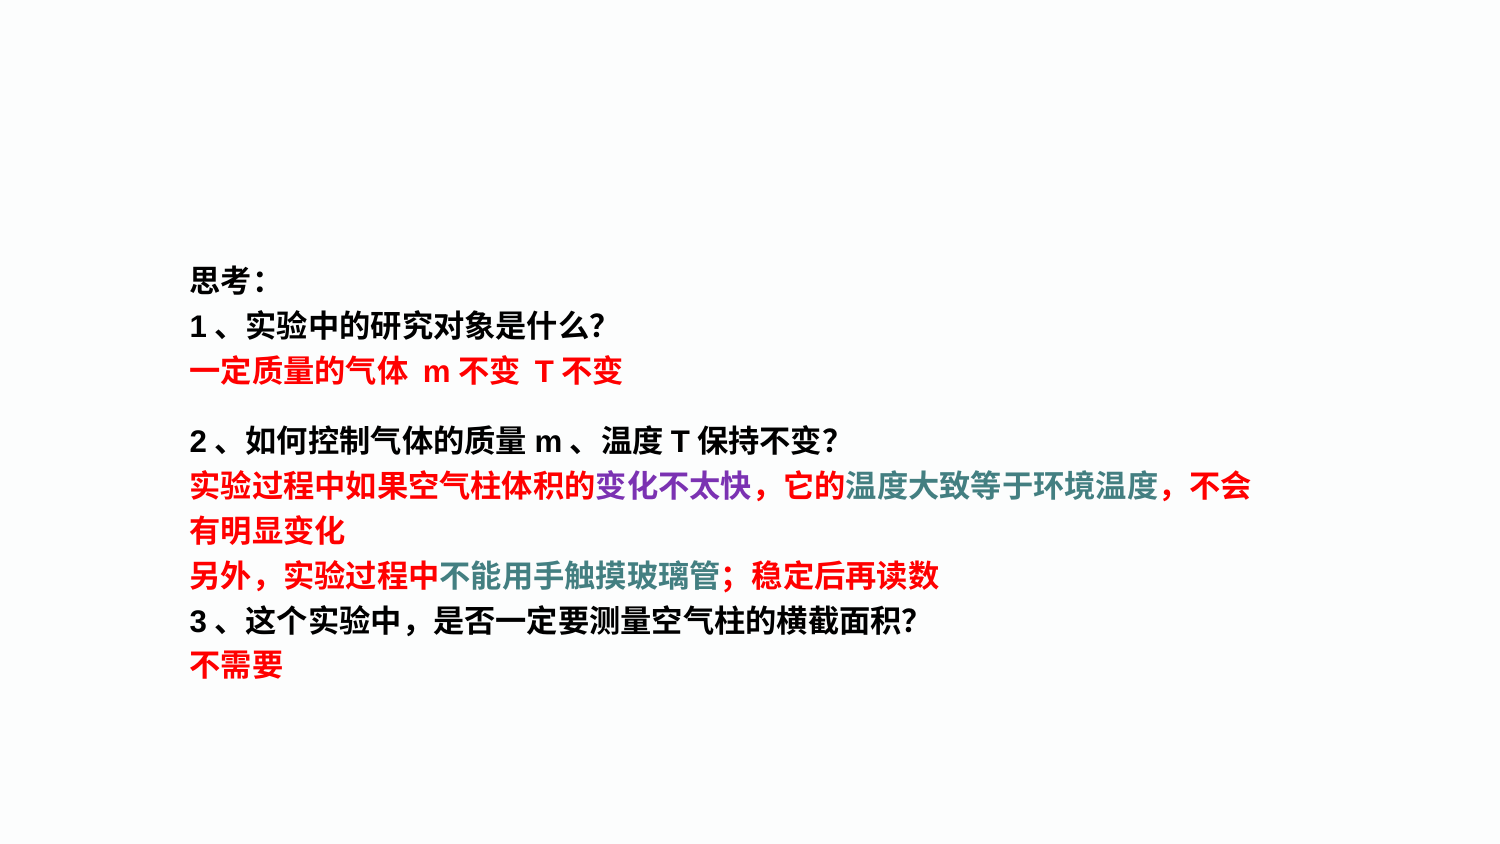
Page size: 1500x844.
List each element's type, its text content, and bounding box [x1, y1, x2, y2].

text_box 思考： 1、实验中的研究对象是什么？ 一定质量的气体 m不变 T不变 2、如何控制气体的质量m、温度T保持不变？ 实验过程中如果空气柱体积的变化不太快，它的温度大致等于环境温度，不会有明显变化 另外，实验过程中不能用手触摸玻璃管；稳定后再读数 3、这个实验中，是否一定要测量空气柱的横截面积？ 不需要 [174, 246, 1291, 691]
